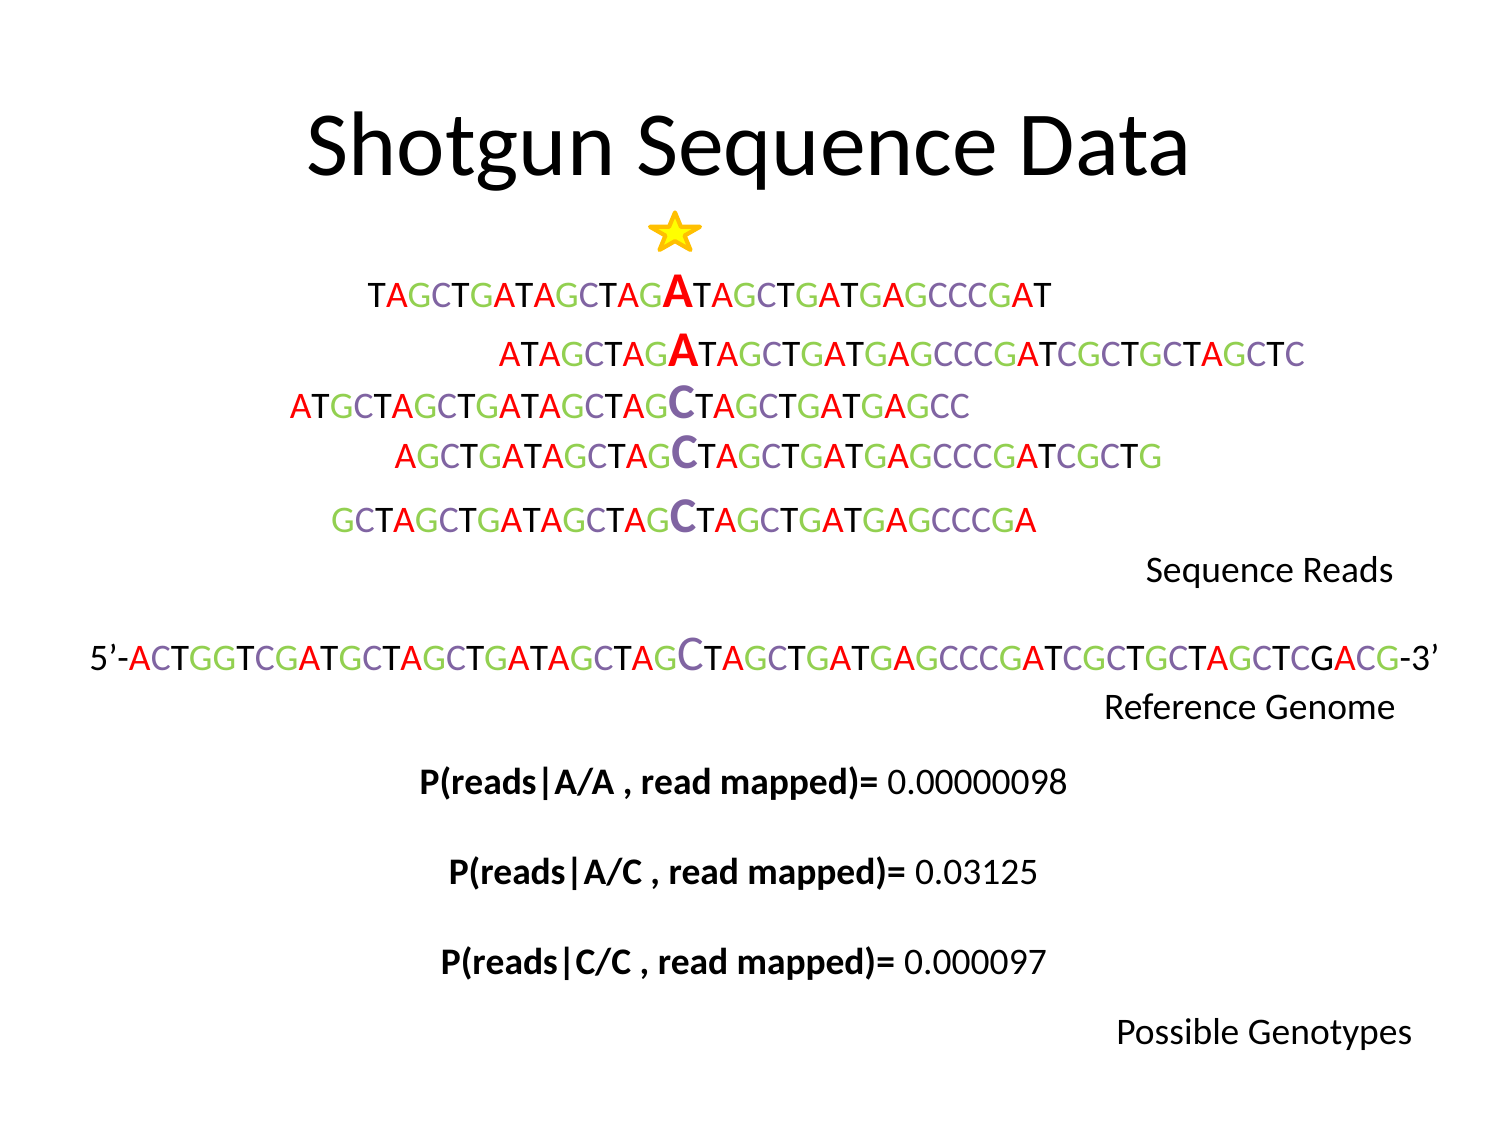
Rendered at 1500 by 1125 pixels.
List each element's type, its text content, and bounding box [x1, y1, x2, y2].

text_box ATGCTAGCTGATAGCTAGCTAGCTGATGAGCC [287, 360, 973, 436]
text_box Reference Genome [1089, 674, 1412, 735]
text_box Possible Genotypes [1101, 999, 1428, 1060]
text_box P(reads|A/A , read mapped)= 0.00000098 P(reads|A/C , read mapped)= 0.03125 P(reads|C/C , read mapped)= 0.000097 [74, 749, 1413, 990]
text_box AGCTGATAGCTAGCTAGCTGATGAGCCCGATCGCTG [379, 410, 1180, 486]
text_box 5’-ACTGGTCGATGCTAGCTGATAGCTAGCTAGCTGATGAGCCCGATCGCTGCTAGCTCGACG-3’ [92, 612, 1436, 688]
title Shotgun Sequence Data [75, 45, 1425, 233]
text_box [647, 210, 703, 252]
text_box TAGCTGATAGCTAGATAGCTGATGAGCCCGAT [365, 250, 1055, 326]
text_box GCTAGCTGATAGCTAGCTAGCTGATGAGCCCGA [326, 475, 1041, 551]
text_box Sequence Reads [1130, 537, 1409, 598]
text_box ATAGCTAGATAGCTGATGAGCCCGATCGCTGCTAGCTC [484, 308, 1335, 384]
